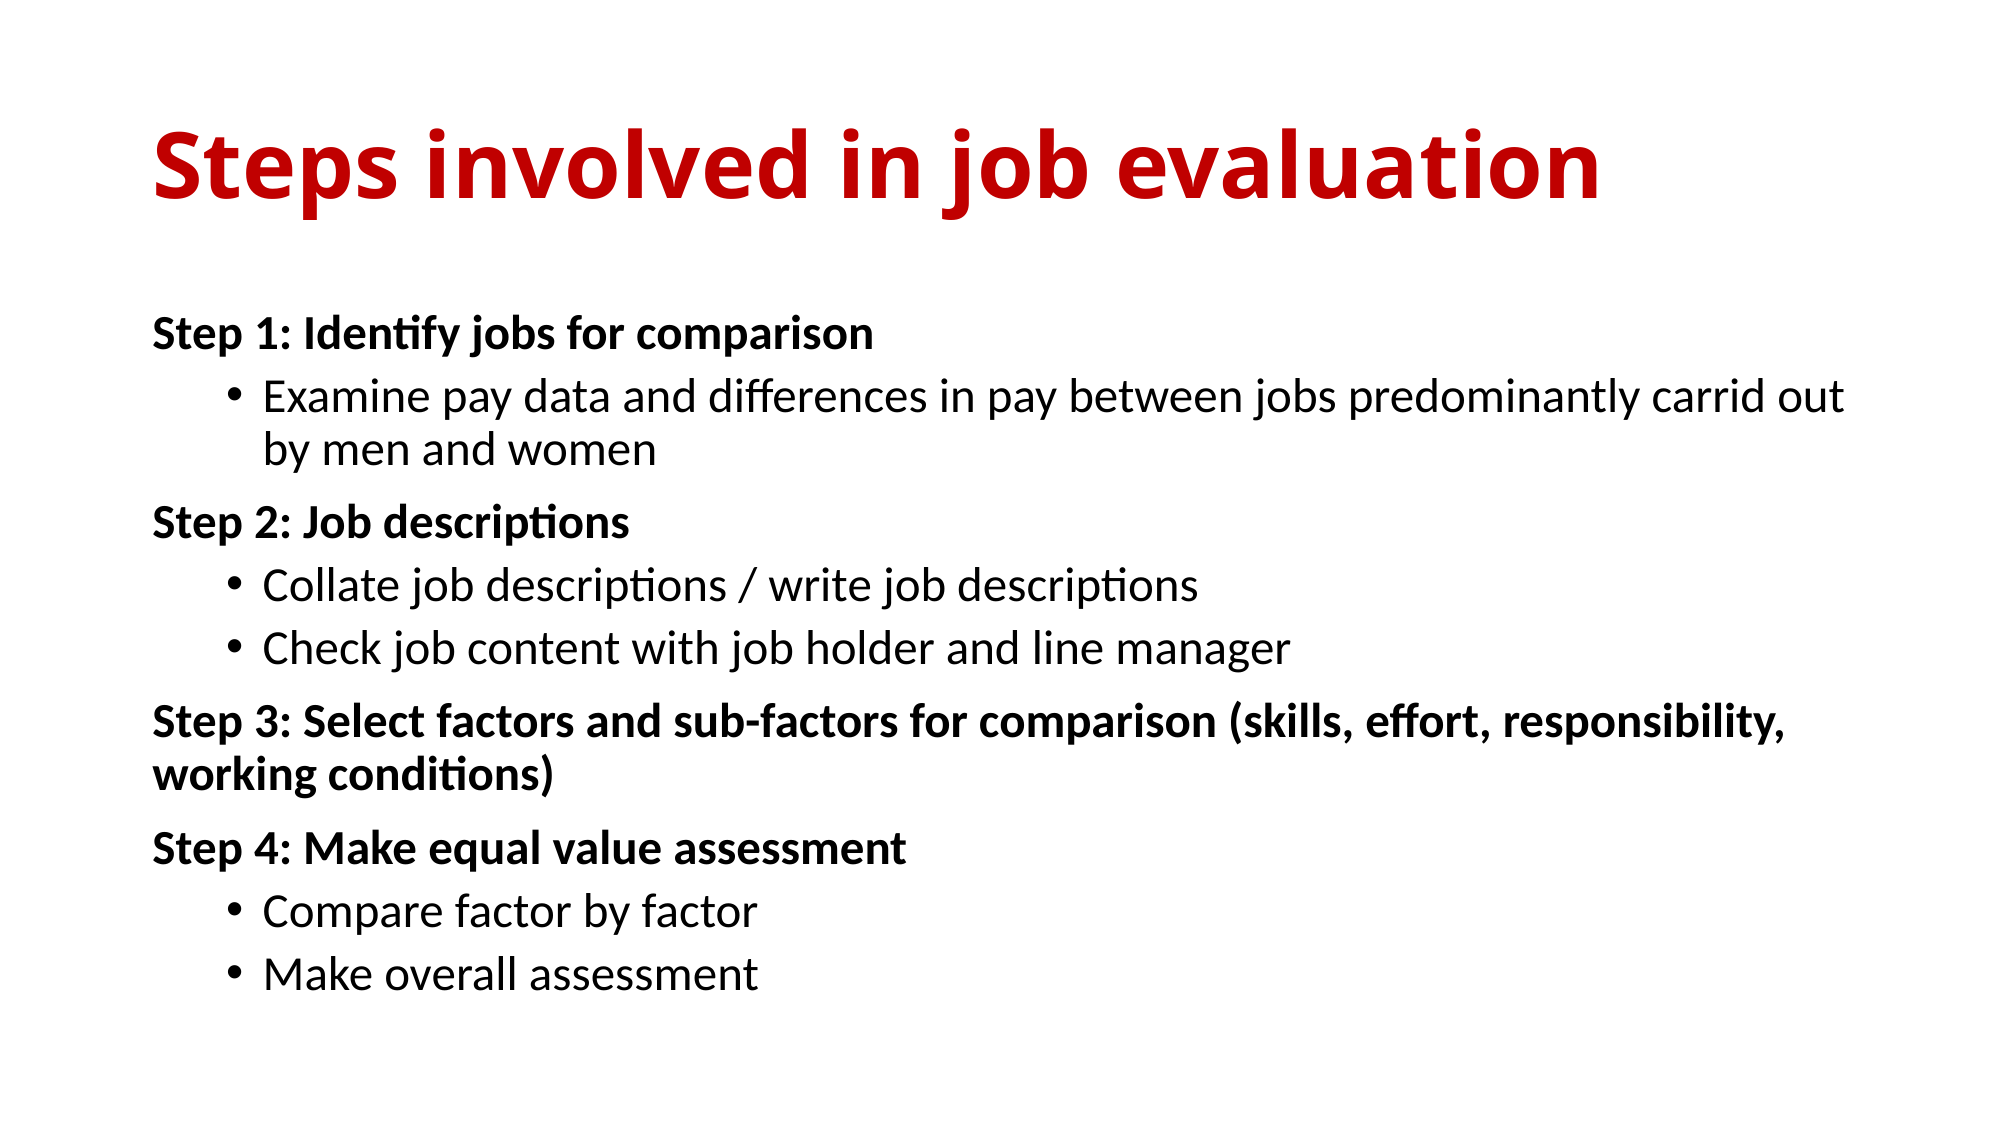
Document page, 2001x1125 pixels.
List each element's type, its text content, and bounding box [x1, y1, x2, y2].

title Steps involved in job evaluation [137, 59, 1863, 278]
list Step 1: Identify jobs for comparison Examine pay data and differences in pay between jobs predominantly carrid out by men and women Step 2: Job descriptions Collate job descriptions / write job descriptions Check job content with job holder and line manager Step 3: Select factors and sub-factors for comparison (skills, effort, responsibility, working conditions) Step 4: Make equal value assessment Compare factor by factor Make overall assessment [137, 299, 1863, 1014]
